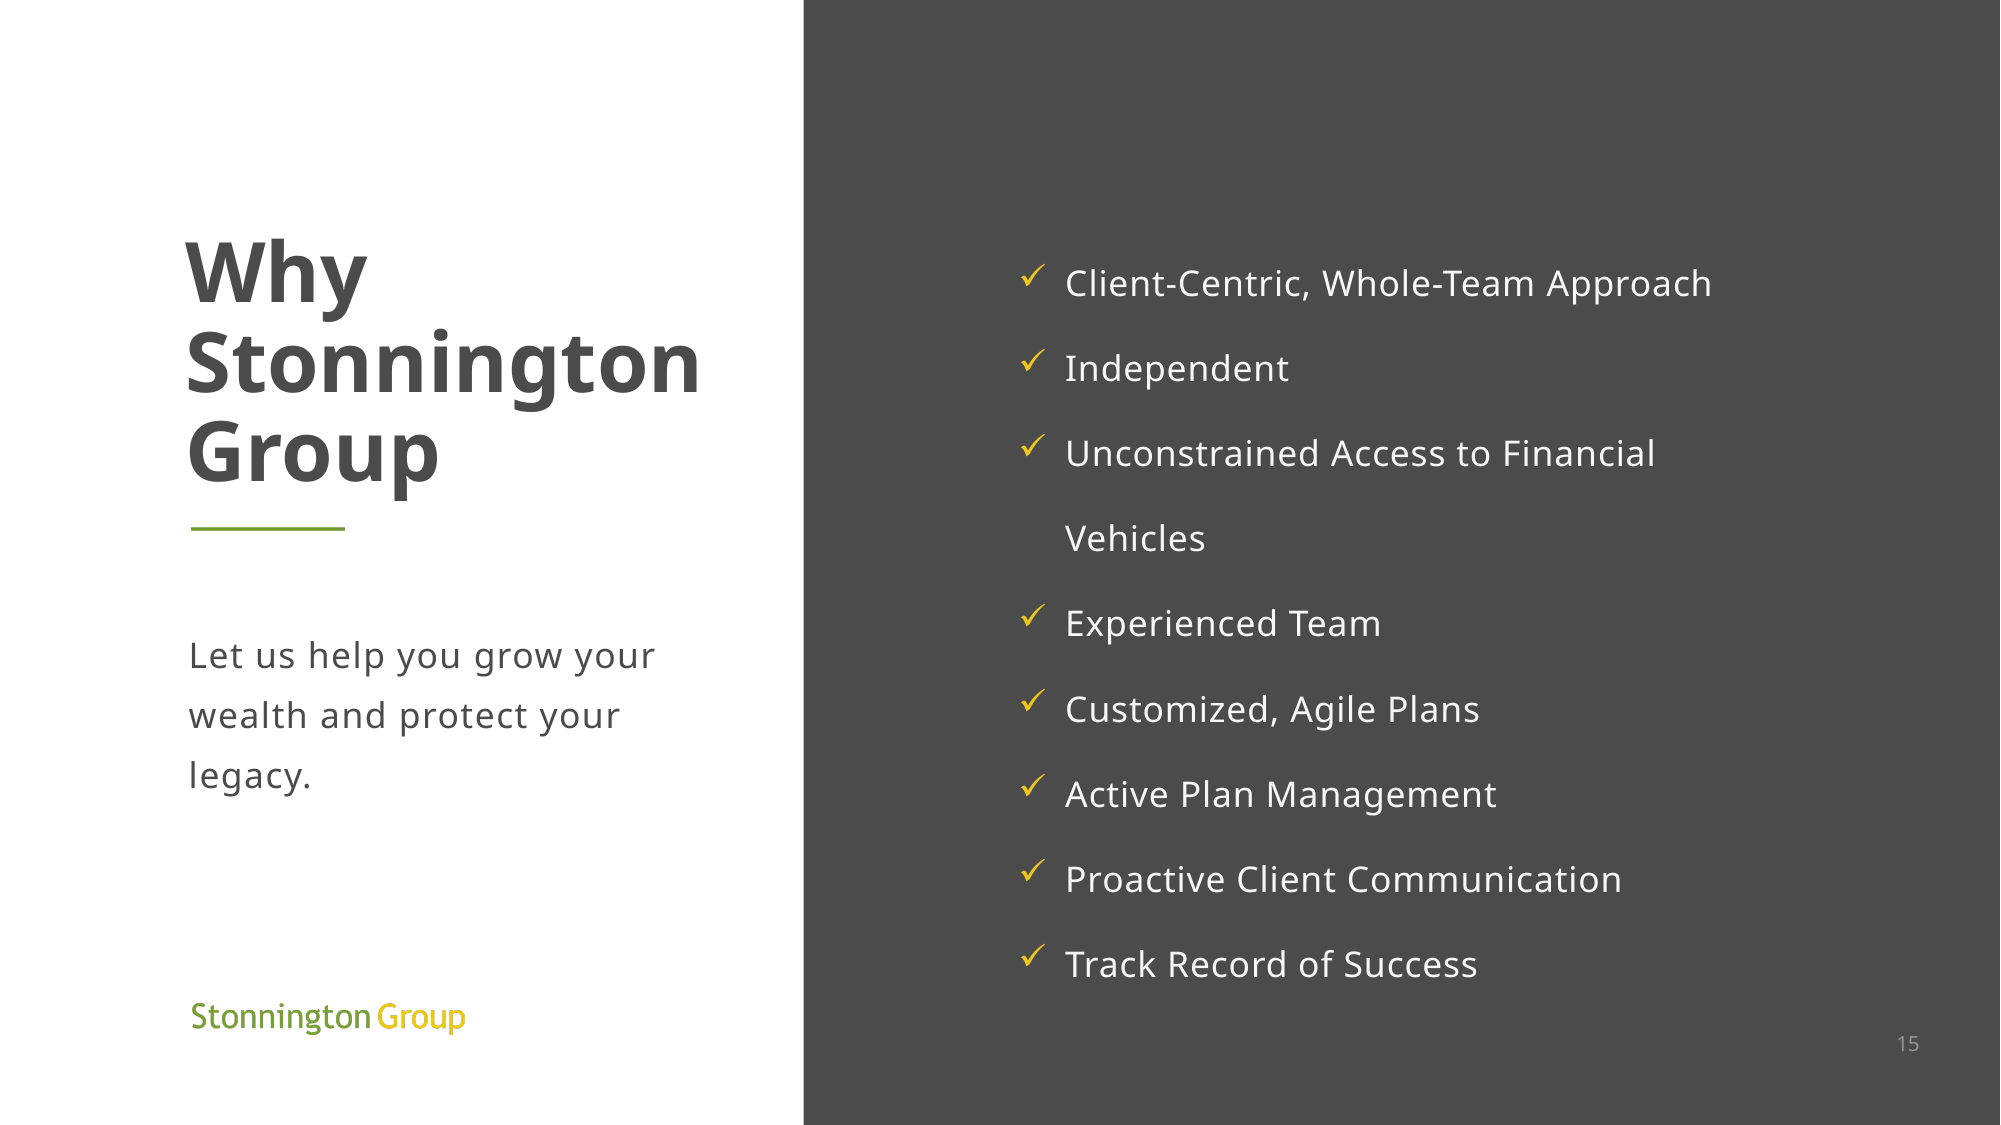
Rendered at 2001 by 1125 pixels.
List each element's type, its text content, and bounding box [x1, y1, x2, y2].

text_box Client-Centric, Whole-Team Approach Independent Unconstrained Access to Financial Vehicles Experienced Team Customized, Agile Plans Active Plan Management Proactive Client Communication Track Record of Success [1003, 211, 1800, 914]
picture [191, 527, 345, 531]
title Why Stonnington Group [170, 217, 724, 513]
text_box [802, 0, 2000, 1125]
text_box 15 [1881, 1018, 1944, 1072]
picture [191, 1003, 466, 1035]
text_box Let us help you grow your wealth and protect your legacy. [173, 607, 743, 744]
